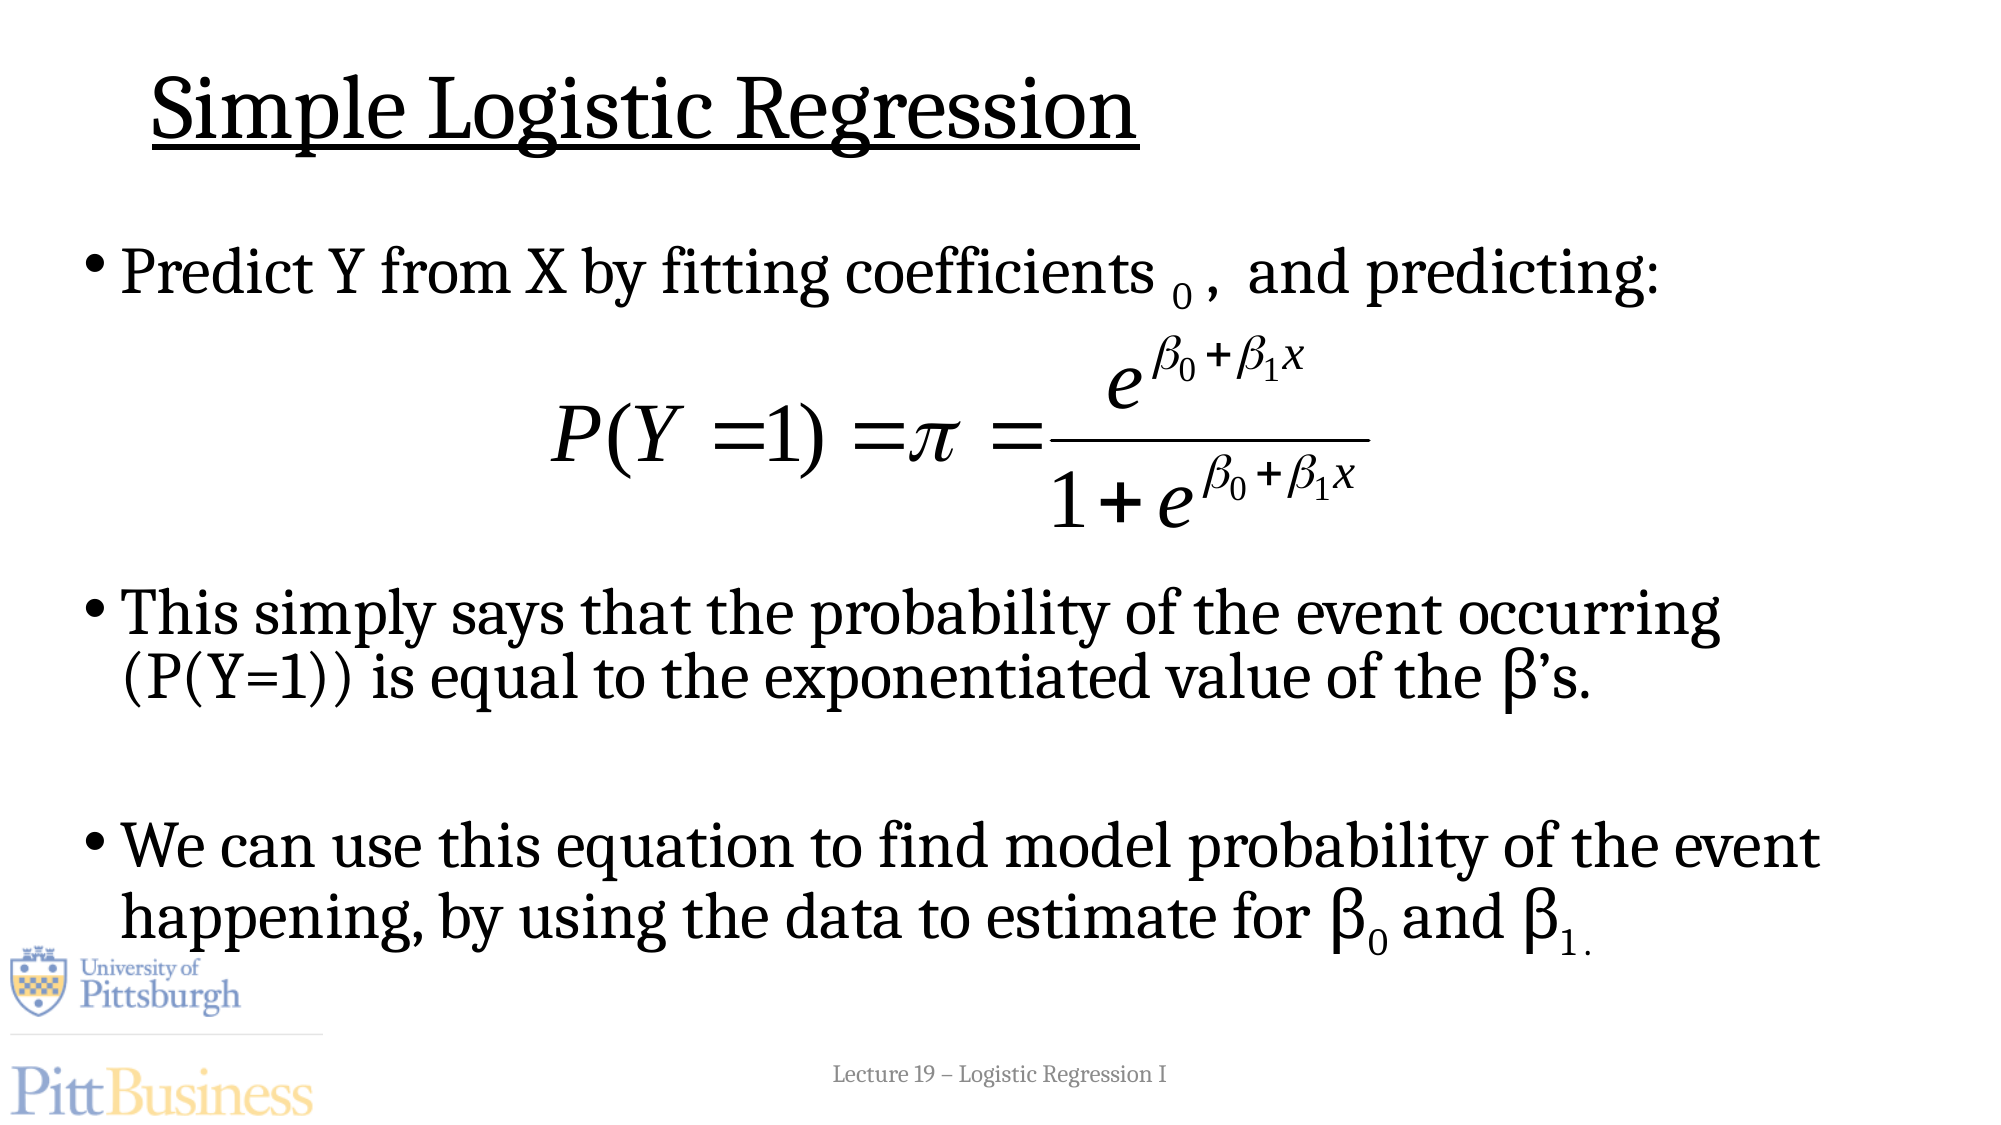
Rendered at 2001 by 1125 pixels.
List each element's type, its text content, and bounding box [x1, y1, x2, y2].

footer Lecture 19 – Logistic Regression I [662, 1042, 1338, 1103]
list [535, 313, 1386, 546]
title Simple Logistic Regression [137, 0, 1863, 218]
